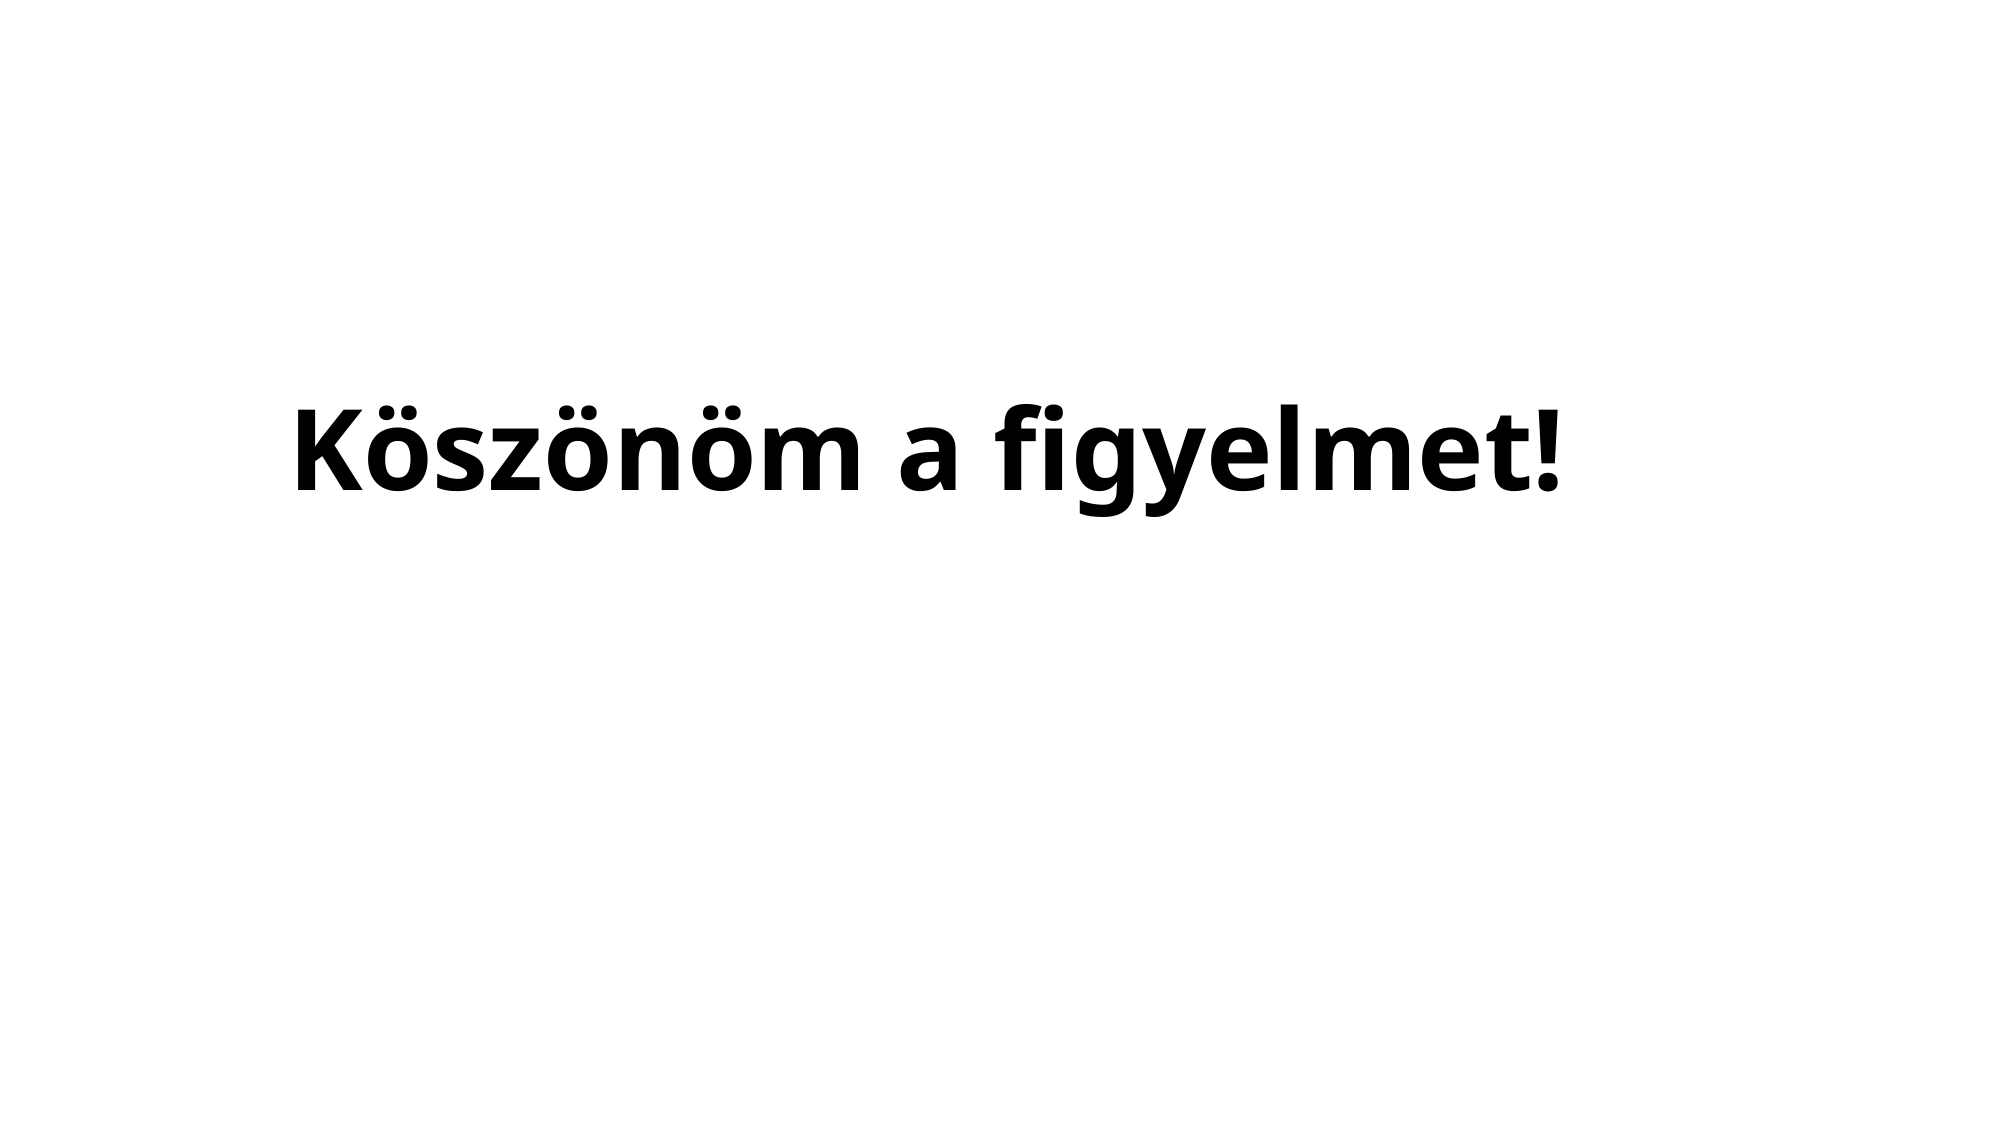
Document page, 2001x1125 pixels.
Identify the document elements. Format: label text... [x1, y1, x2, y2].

title Köszönöm a figyelmet! [64, 345, 1790, 563]
